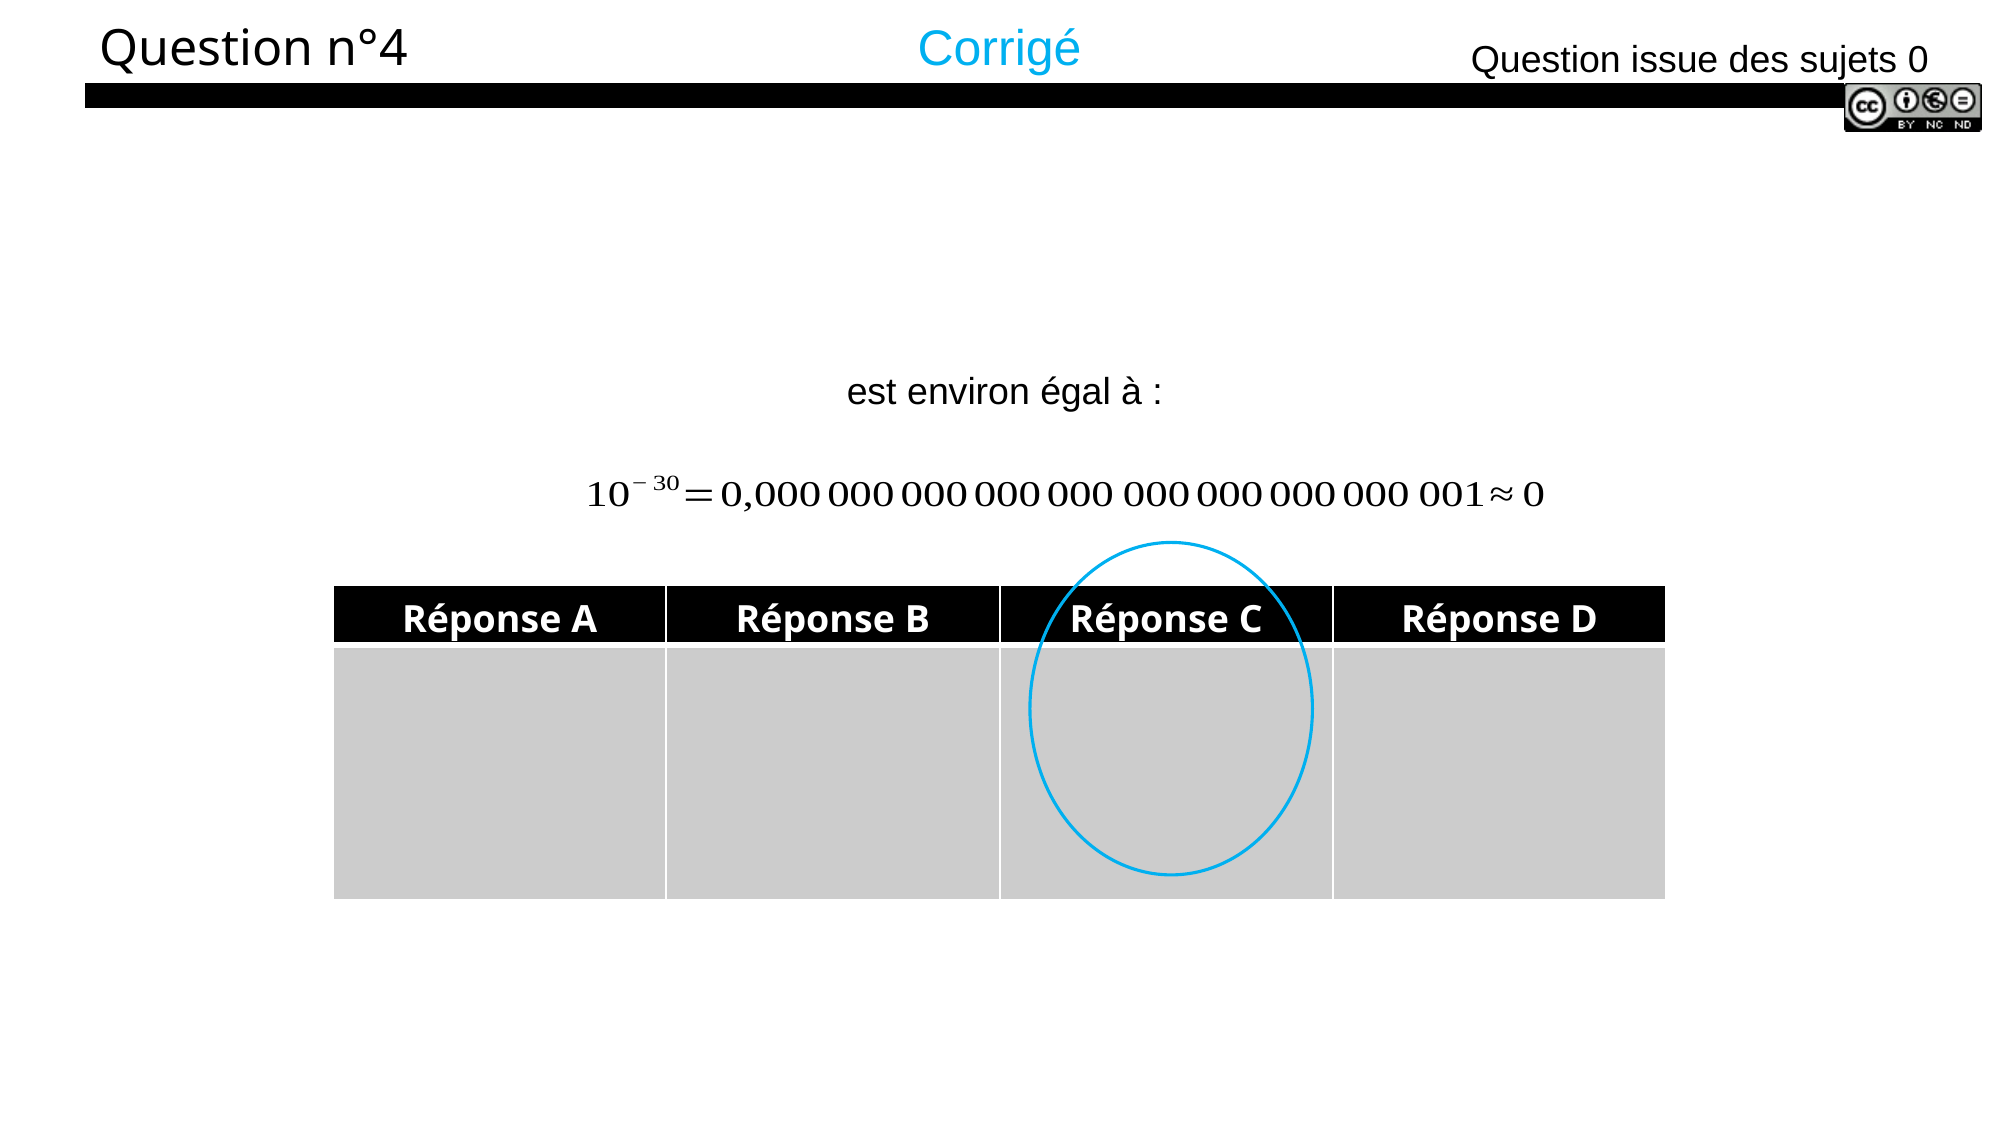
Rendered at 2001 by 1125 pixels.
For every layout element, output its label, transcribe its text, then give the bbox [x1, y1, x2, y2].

text_box Corrigé [903, 7, 1097, 83]
picture [1843, 82, 1983, 133]
text_box Question issue des sujets 0 [1456, 27, 1944, 87]
text_box [1028, 540, 1315, 877]
text_box Question n°4 [84, 7, 816, 83]
